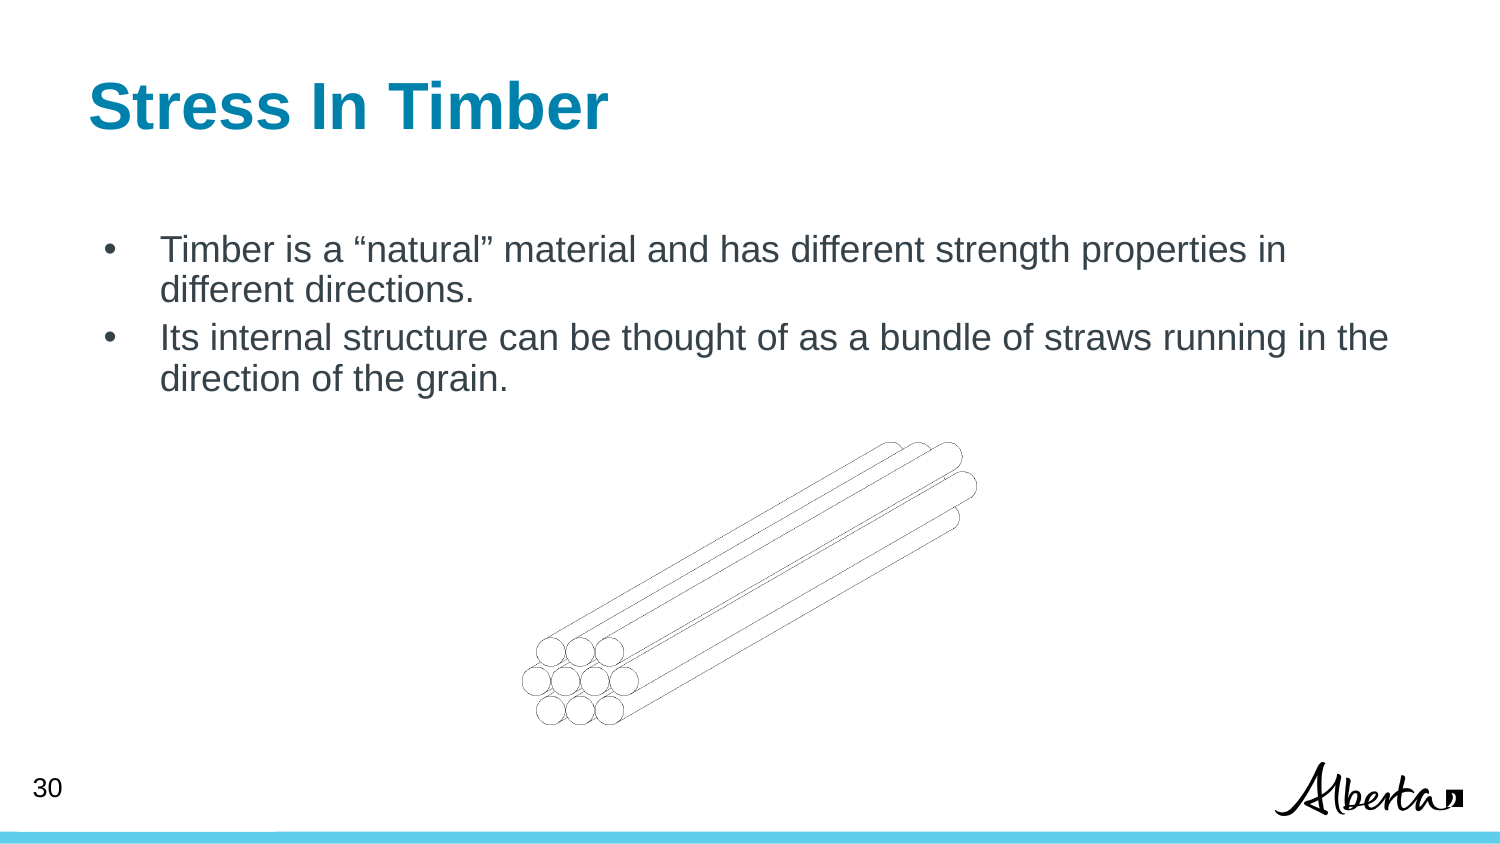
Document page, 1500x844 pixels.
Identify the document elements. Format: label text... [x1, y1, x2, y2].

picture [520, 441, 979, 727]
title Stress In Timber [88, 55, 1437, 141]
slide_number 30 [17, 764, 356, 810]
list Timber is a “natural” material and has different strength properties in different directions. Its internal structure can be thought of as a bundle of straws running in the direction of the grain. [88, 222, 1439, 753]
picture [1275, 762, 1463, 816]
